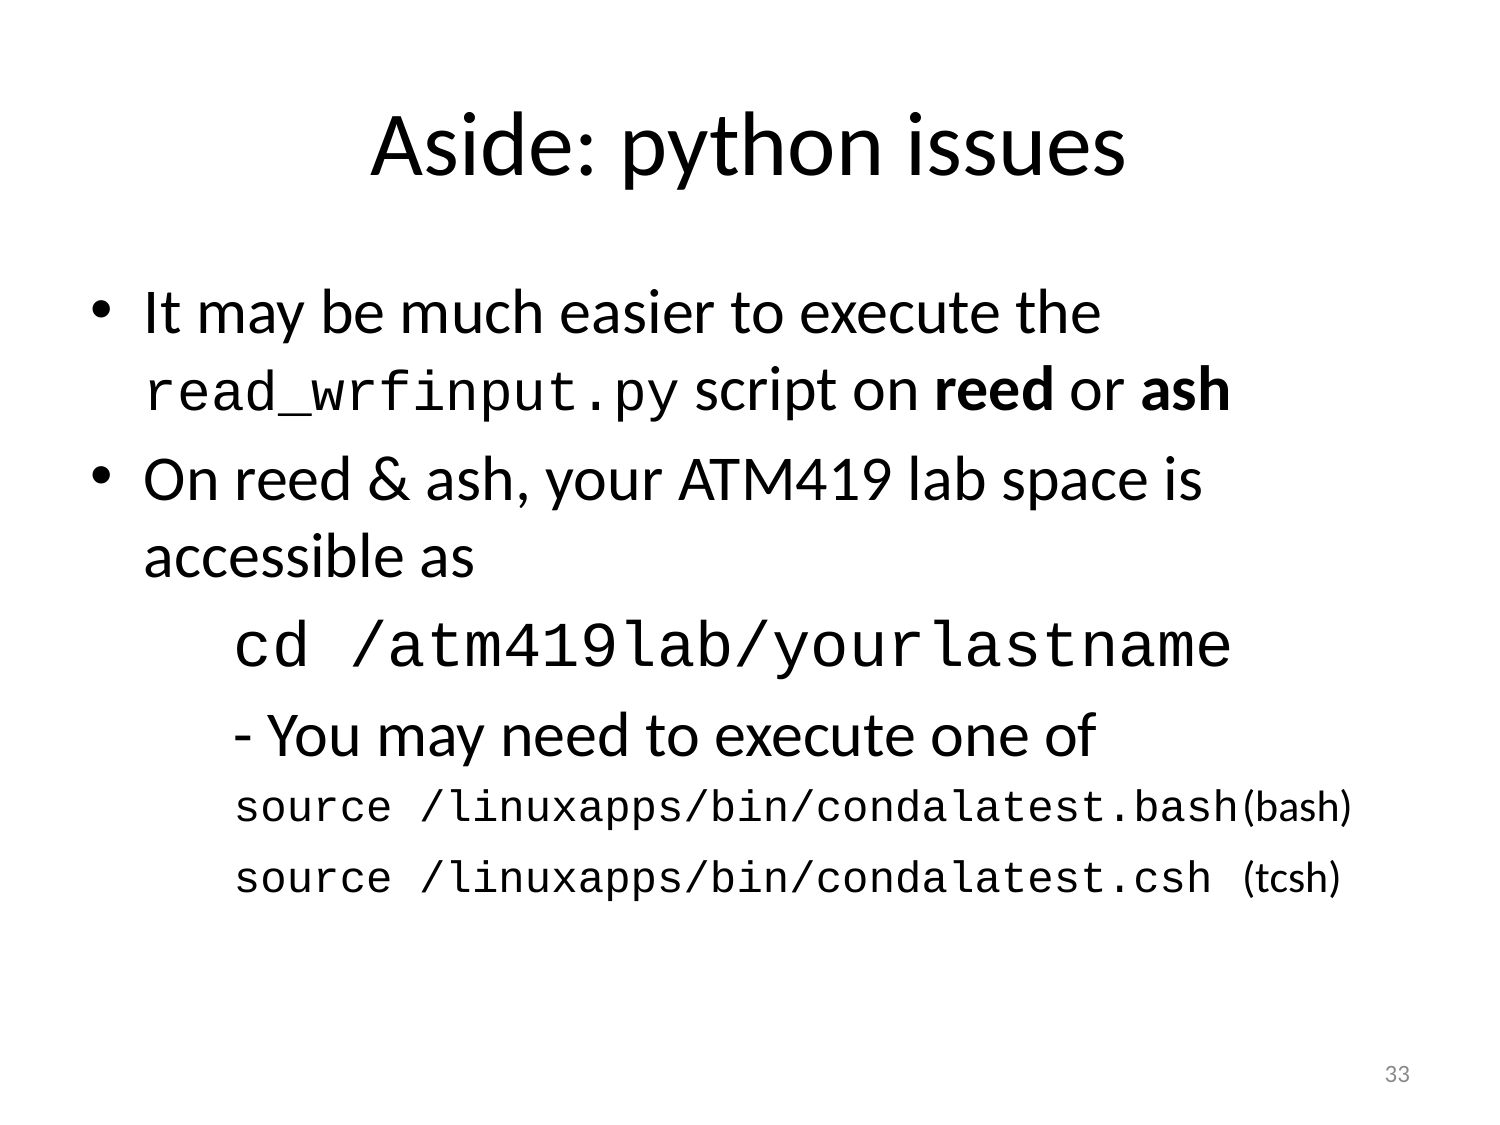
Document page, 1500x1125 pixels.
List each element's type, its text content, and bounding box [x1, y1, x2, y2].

slide_number 33 [1074, 1042, 1425, 1103]
list It may be much easier to execute the read_wrfinput.py script on reed or ash On reed & ash, your ATM419 lab space is accessible as cd /atm419lab/yourlastname - You may need to execute one of source /linuxapps/bin/condalatest.bash (bash) source /linuxapps/bin/condalatest.csh (tcsh) [75, 262, 1425, 1005]
title Aside: python issues [75, 45, 1425, 233]
